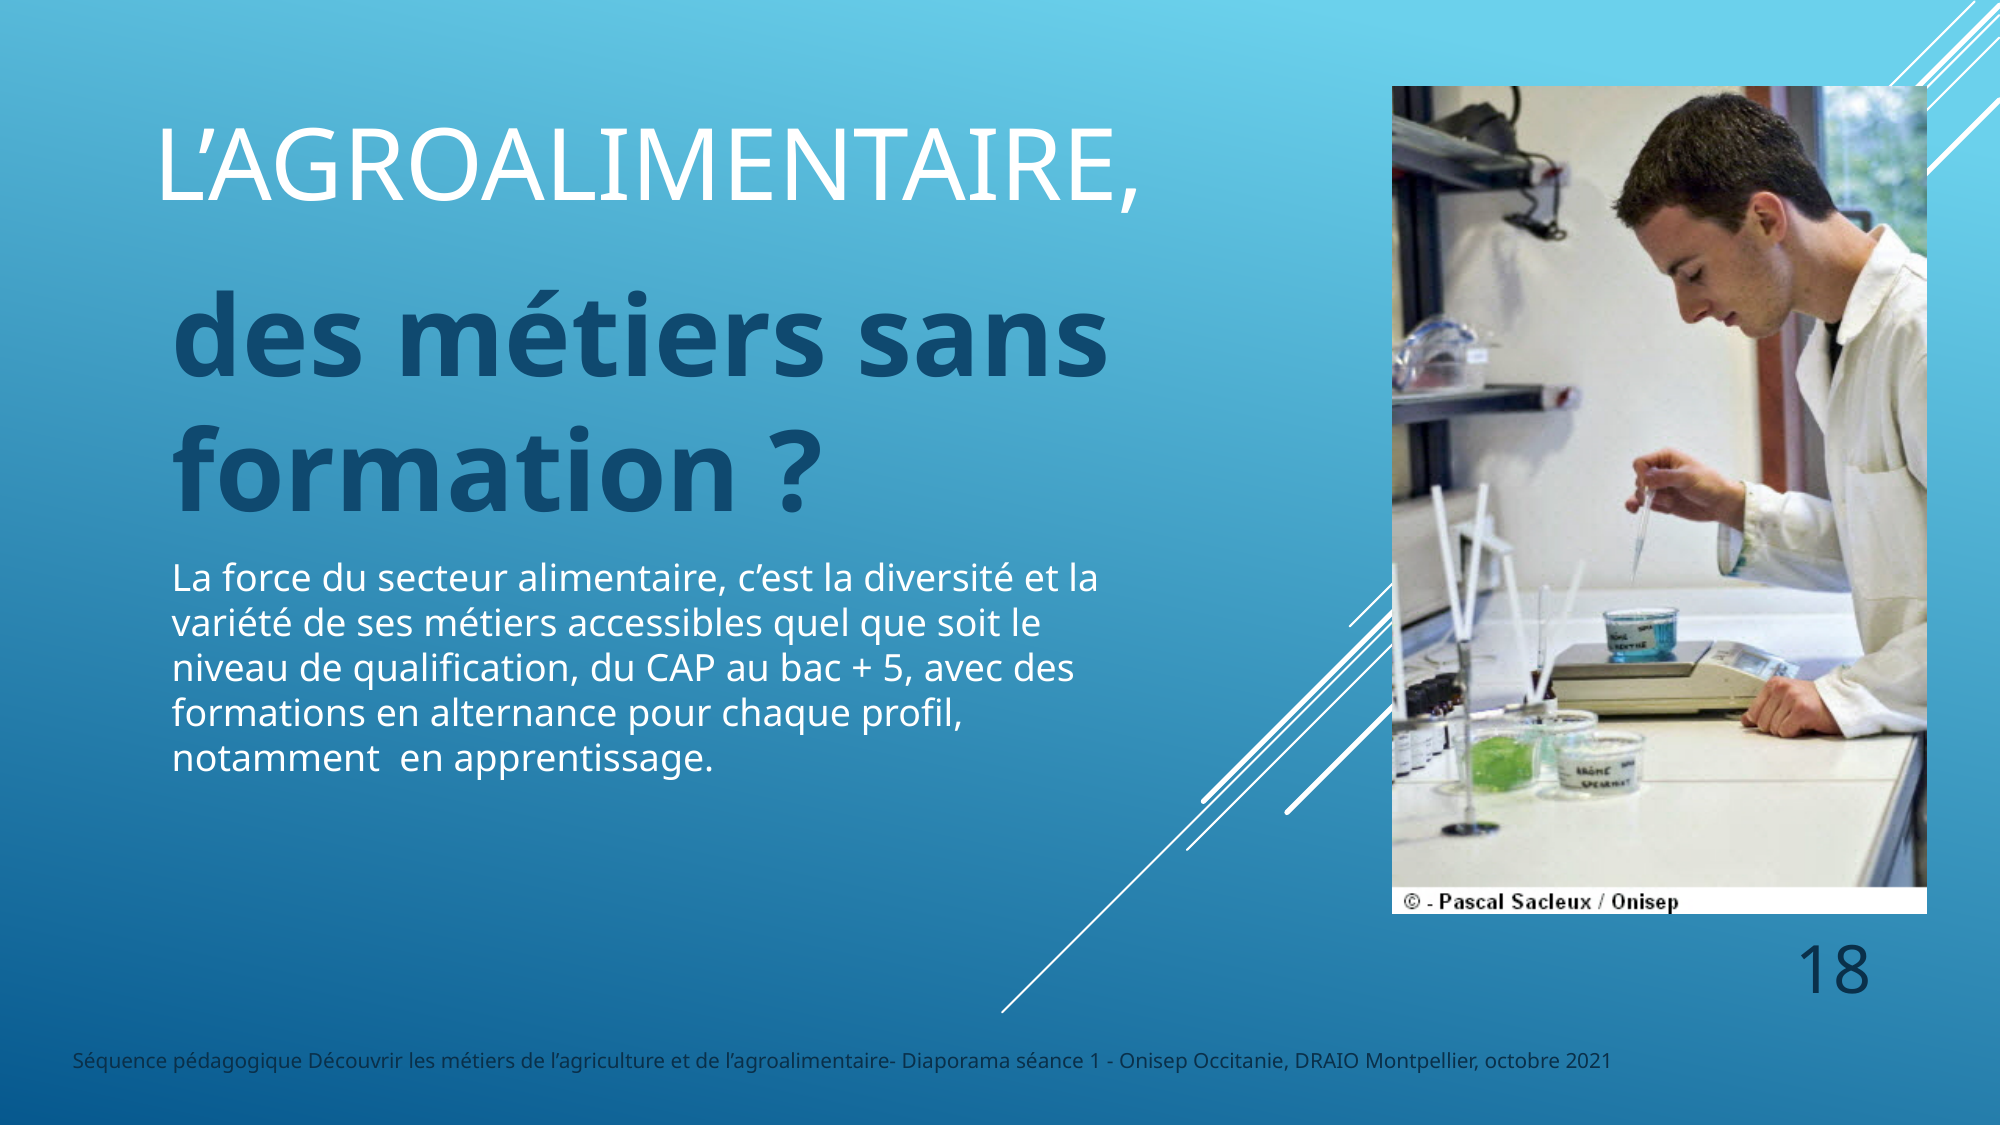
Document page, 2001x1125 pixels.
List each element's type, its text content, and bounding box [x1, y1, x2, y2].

slide_number 18 [1700, 915, 1888, 1025]
footer Séquence pédagogique Découvrir les métiers de l’agriculture et de l’agroalimentaire- Diaporama séance 1 - Onisep Occitanie, DRAIO Montpellier, octobre 2021 [57, 1040, 1764, 1101]
subtitle des métiers sans formation ? La force du secteur alimentaire, c’est la diversité et la variété de ses métiers accessibles quel que soit le niveau de qualification, du CAP au bac + 5, avec des formations en alternance pour chaque profil, notamment en apprentissage. [156, 256, 1183, 842]
picture [1391, 86, 1927, 914]
title L’agroalimentaire, [138, 18, 1772, 229]
